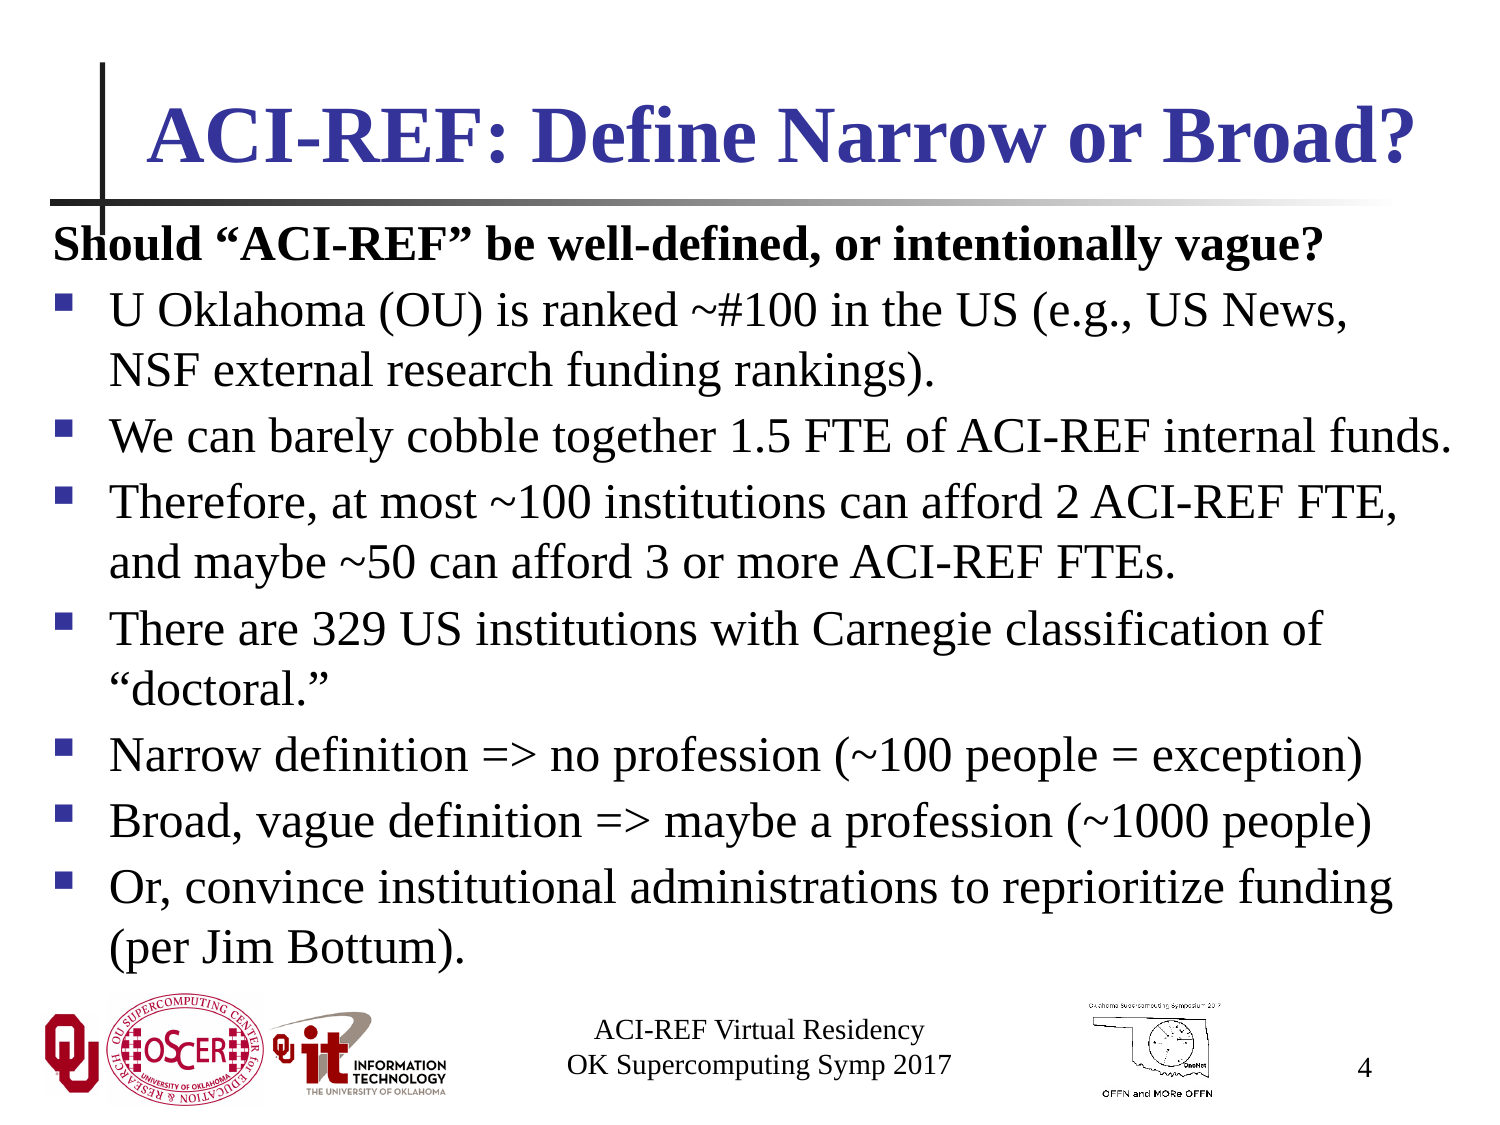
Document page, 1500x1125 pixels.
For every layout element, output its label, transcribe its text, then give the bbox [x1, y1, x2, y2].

list Should “ACI-REF” be well-defined, or intentionally vague? U Oklahoma (OU) is ranked ~#100 in the US (e.g., US News, NSF external research funding rankings). We can barely cobble together 1.5 FTE of ACI-REF internal funds. Therefore, at most ~100 institutions can afford 2 ACI-REF FTE, and maybe ~50 can afford 3 or more ACI-REF FTEs. There are 329 US institutions with Carnegie classification of “doctoral.” Narrow definition => no profession (~100 people = exception) Broad, vague definition => maybe a profession (~1000 people) Or, convince institutional administrations to reprioritize funding (per Jim Bottum). [37, 202, 1474, 966]
slide_number 4 [1174, 1015, 1388, 1091]
picture [43, 1012, 100, 1095]
picture [1087, 1002, 1221, 1098]
picture [106, 993, 457, 1106]
title ACI-REF: Define Narrow or Broad? [124, 74, 1442, 187]
